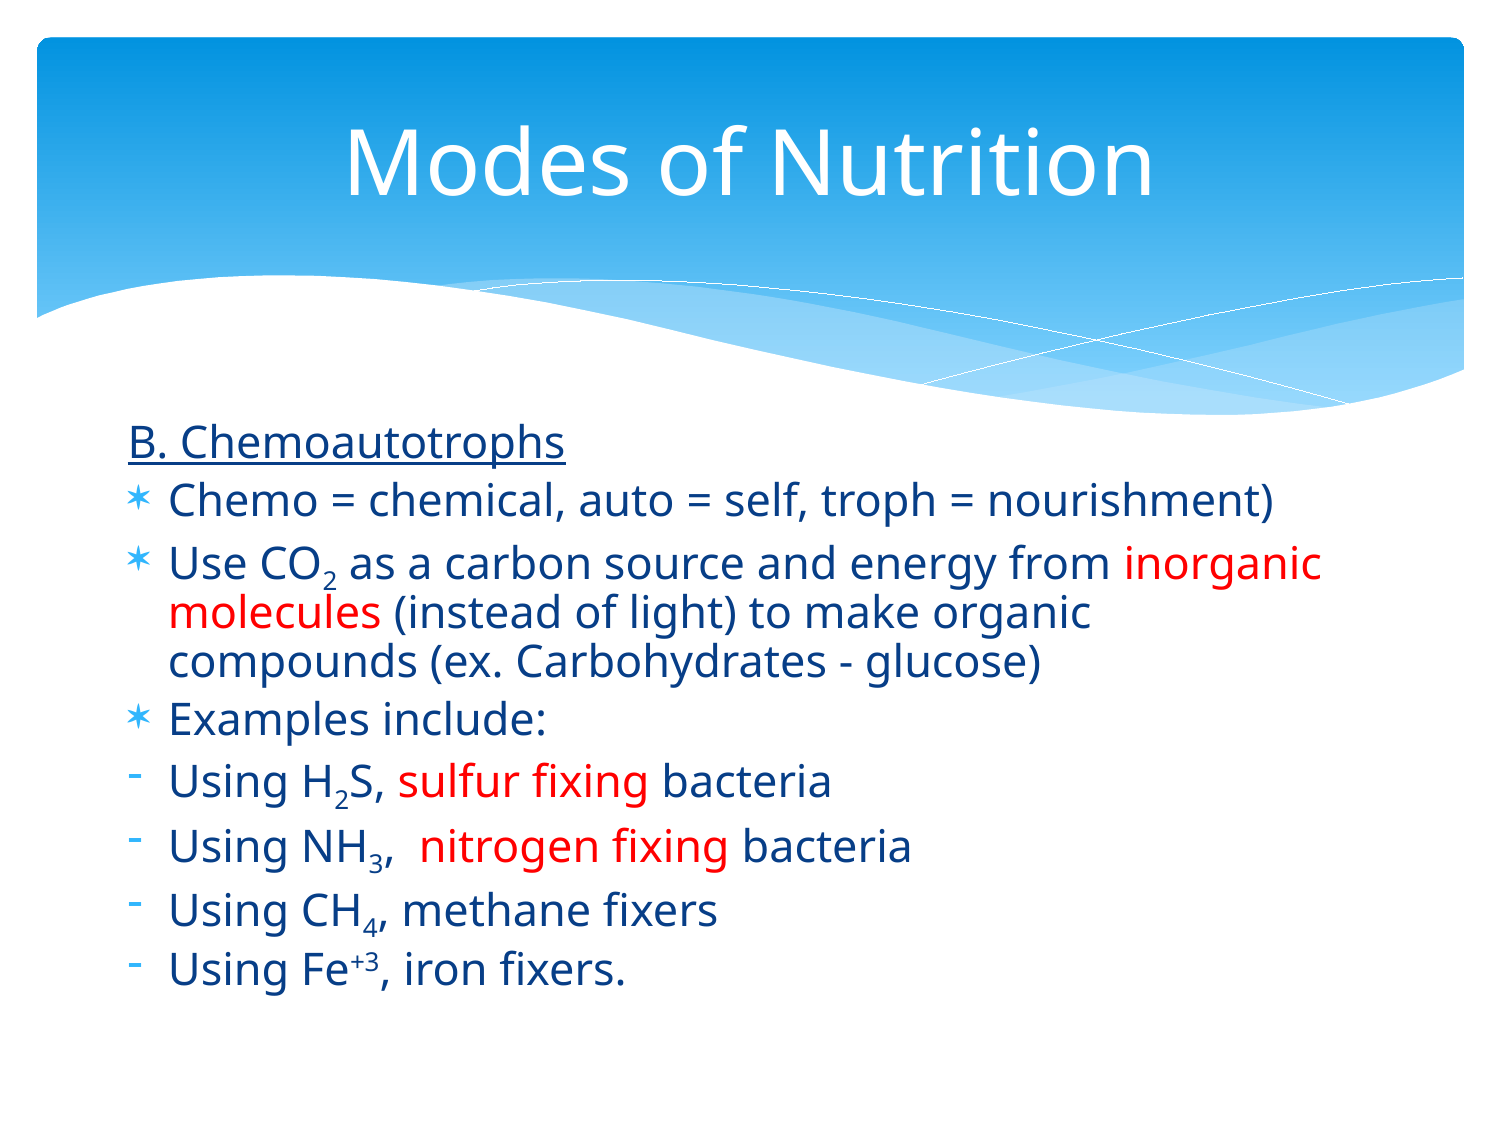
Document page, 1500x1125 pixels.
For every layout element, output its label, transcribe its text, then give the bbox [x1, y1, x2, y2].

list B. Chemoautotrophs Chemo = chemical, auto = self, troph = nourishment) Use CO2 as a carbon source and energy from inorganic molecules (instead of light) to make organic compounds (ex. Carbohydrates - glucose) Examples include: Using H2S, sulfur fixing bacteria Using NH3, nitrogen fixing bacteria Using CH4, methane fixers Using Fe+3, iron fixers. [112, 412, 1359, 1005]
title Modes of Nutrition [75, 55, 1425, 261]
